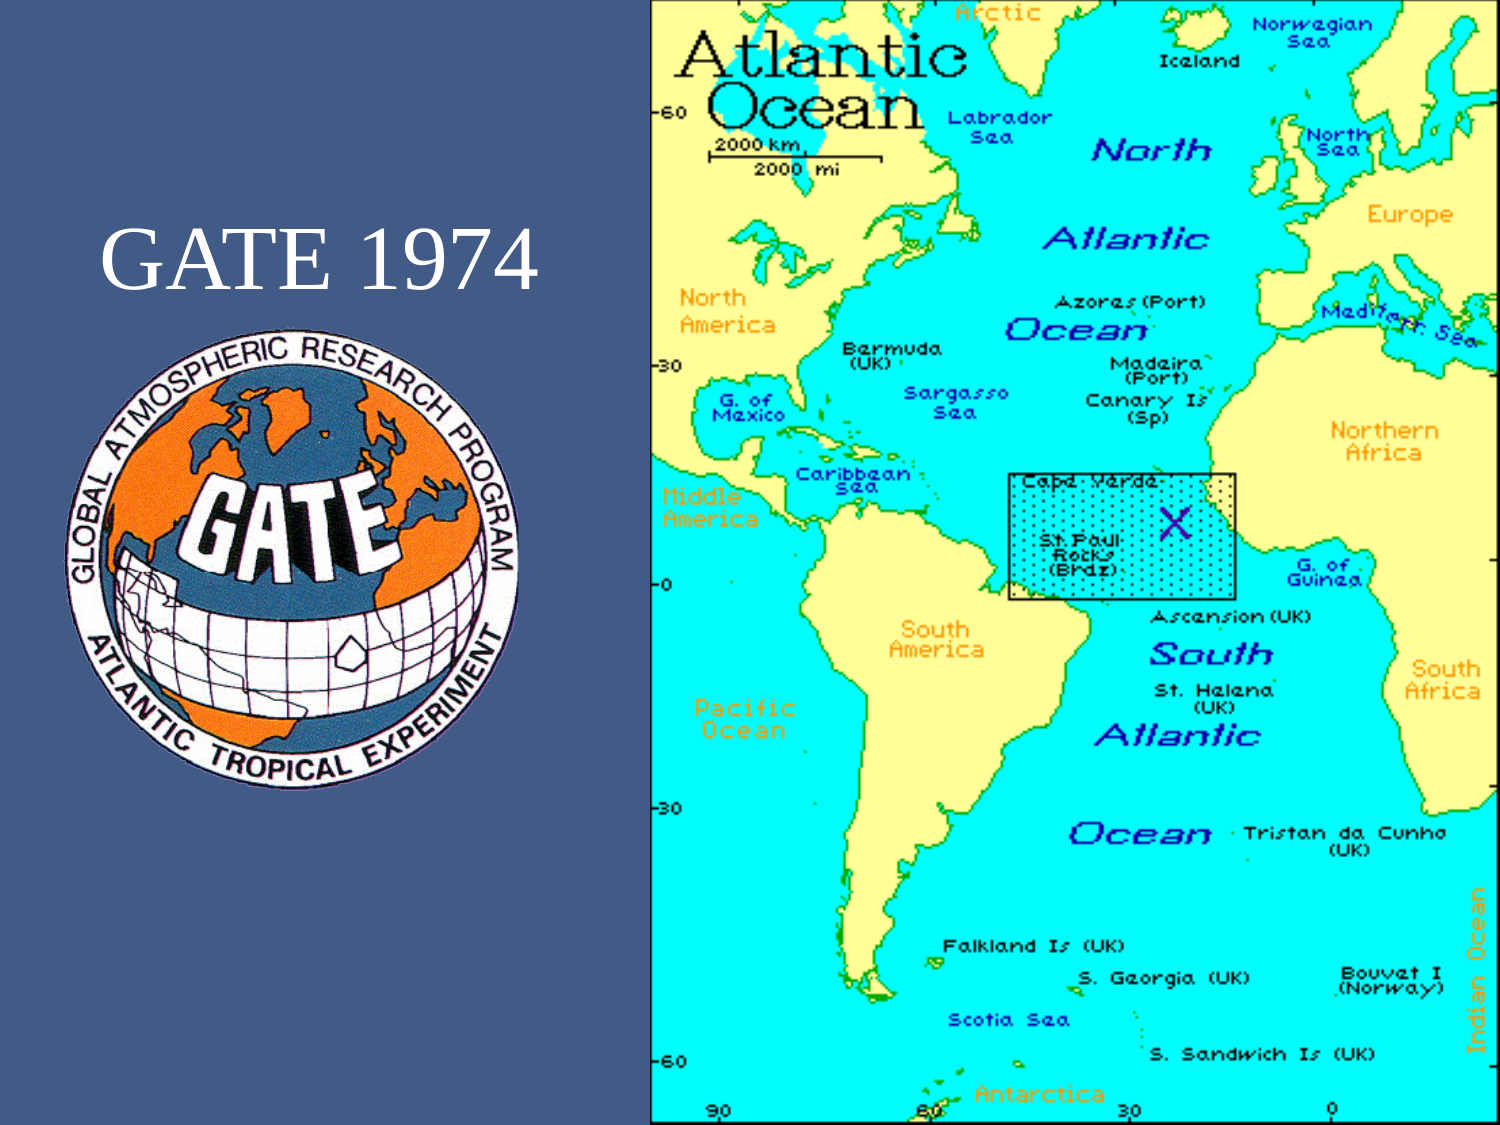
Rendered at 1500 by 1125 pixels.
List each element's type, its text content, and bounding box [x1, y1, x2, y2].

picture [50, 315, 519, 819]
text_box GATE 1974 [0, 190, 640, 315]
picture [649, 0, 1500, 1125]
